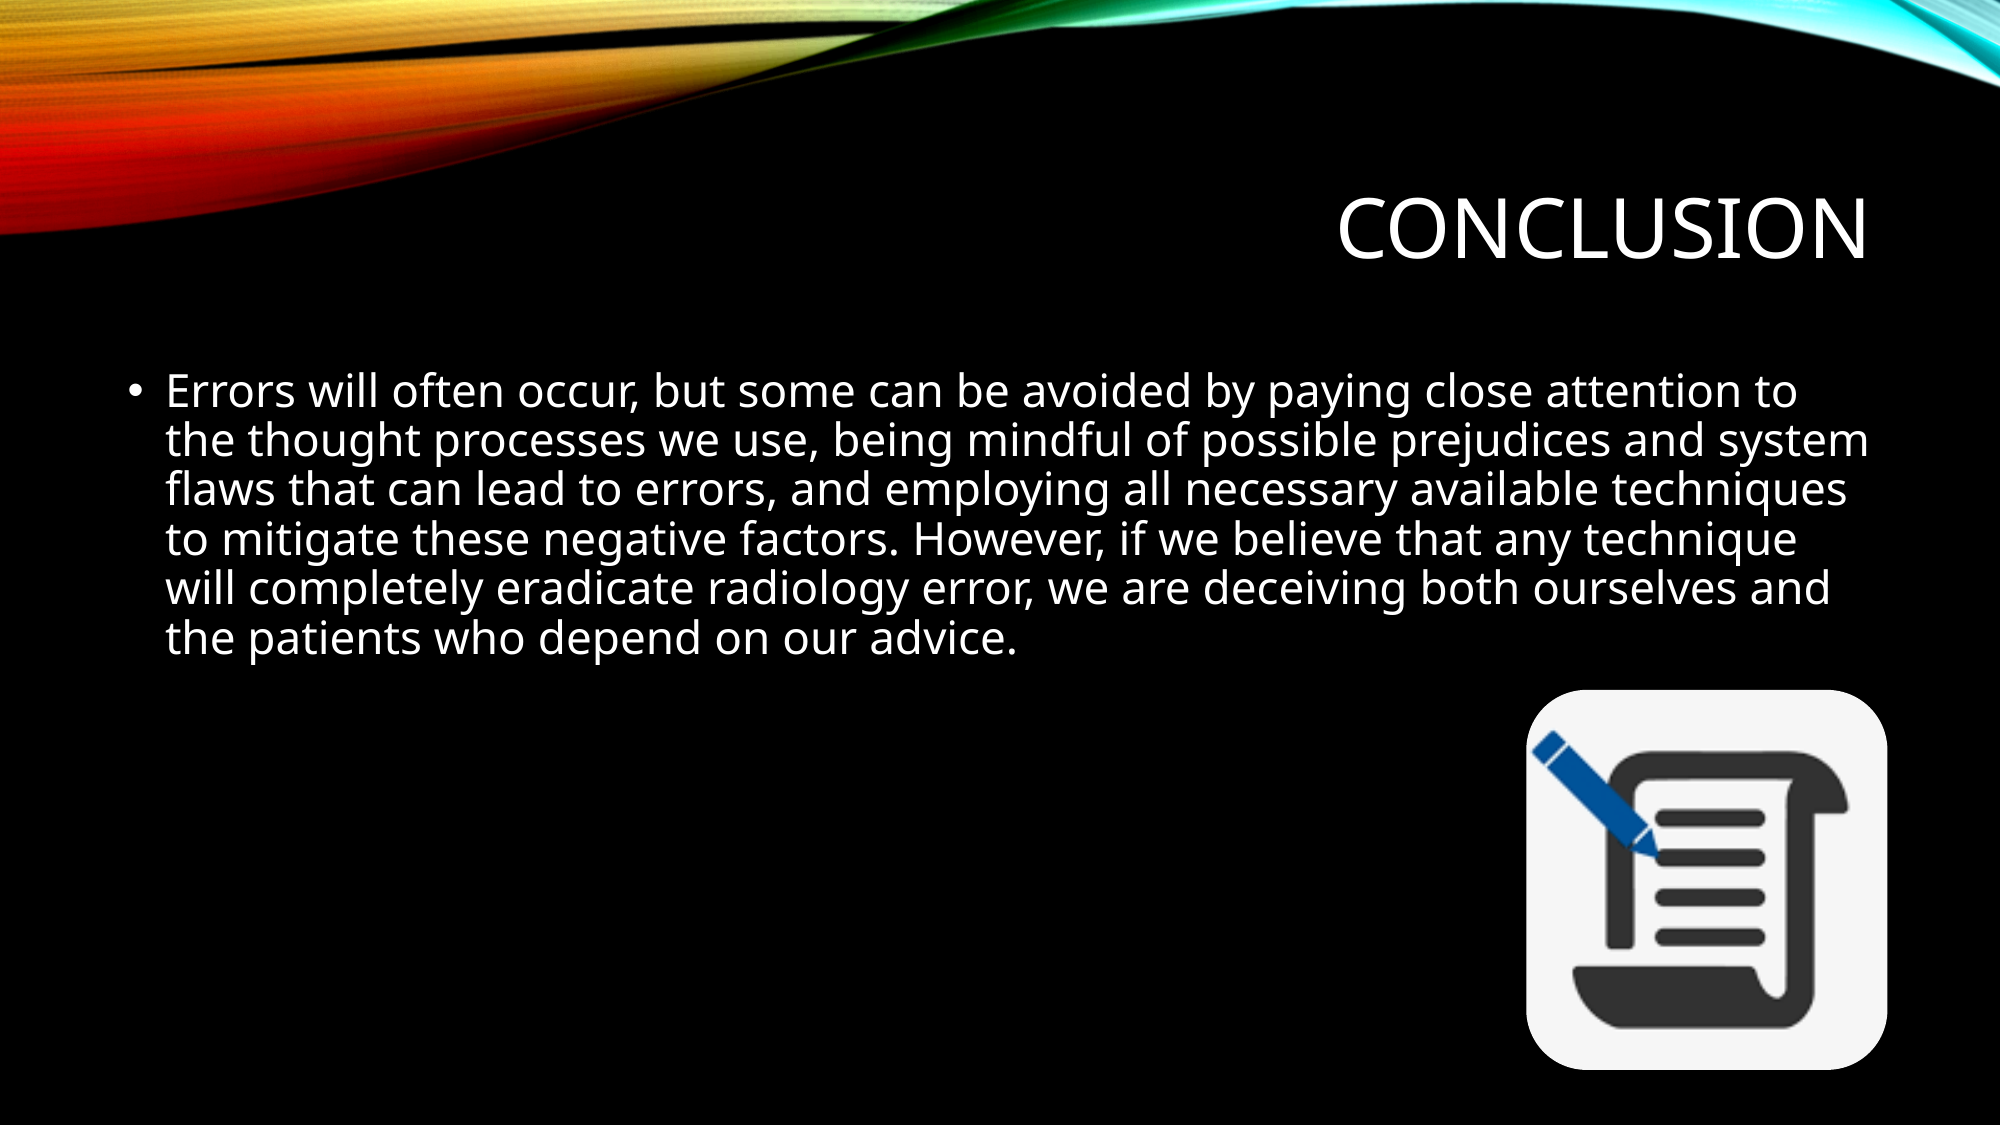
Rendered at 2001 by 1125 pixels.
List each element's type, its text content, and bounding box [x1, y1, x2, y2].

picture [1526, 689, 1888, 1071]
list Errors will often occur, but some can be avoided by paying close attention to the thought processes we use, being mindful of possible prejudices and system flaws that can lead to errors, and employing all necessary available techniques to mitigate these negative factors. However, if we believe that any technique will completely eradicate radiology error, we are deceiving both ourselves and the patients who depend on our advice. [112, 360, 1888, 1021]
title conclusion [474, 125, 1888, 338]
picture [0, 0, 2000, 237]
